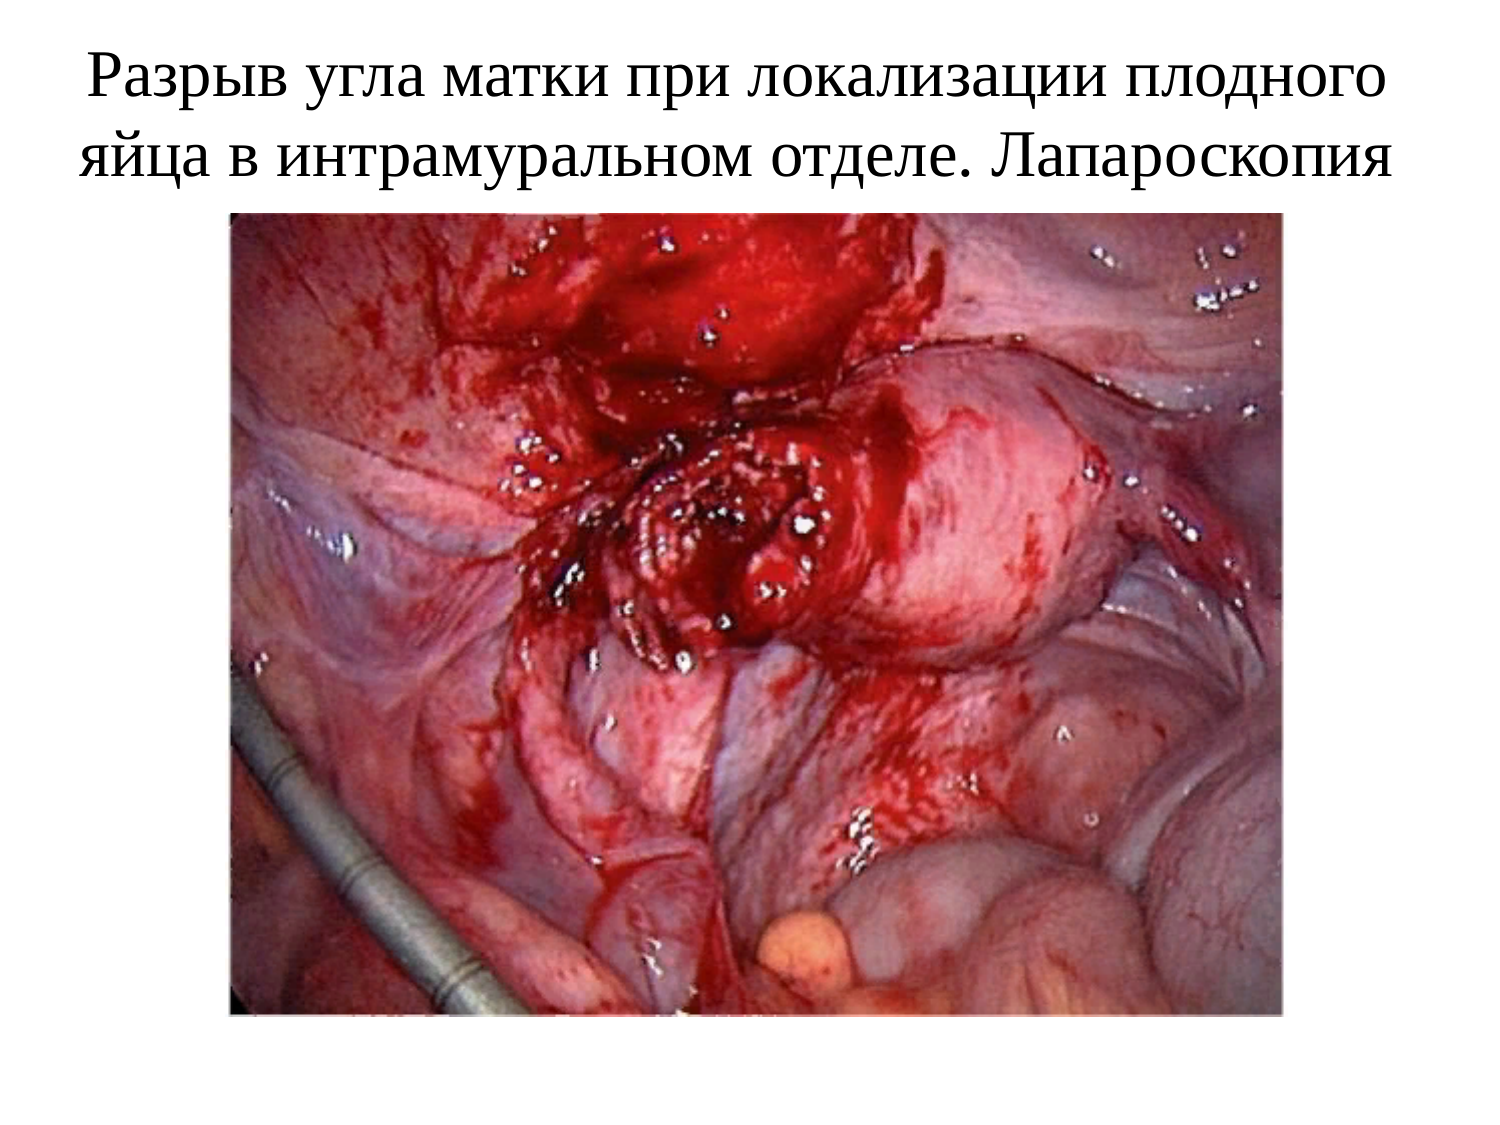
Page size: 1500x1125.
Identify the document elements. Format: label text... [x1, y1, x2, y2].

title Разрыв угла матки при локализации плодного яйца в интрамуральном отделе. Лапароскопия [62, 12, 1413, 207]
picture [224, 212, 1288, 1018]
